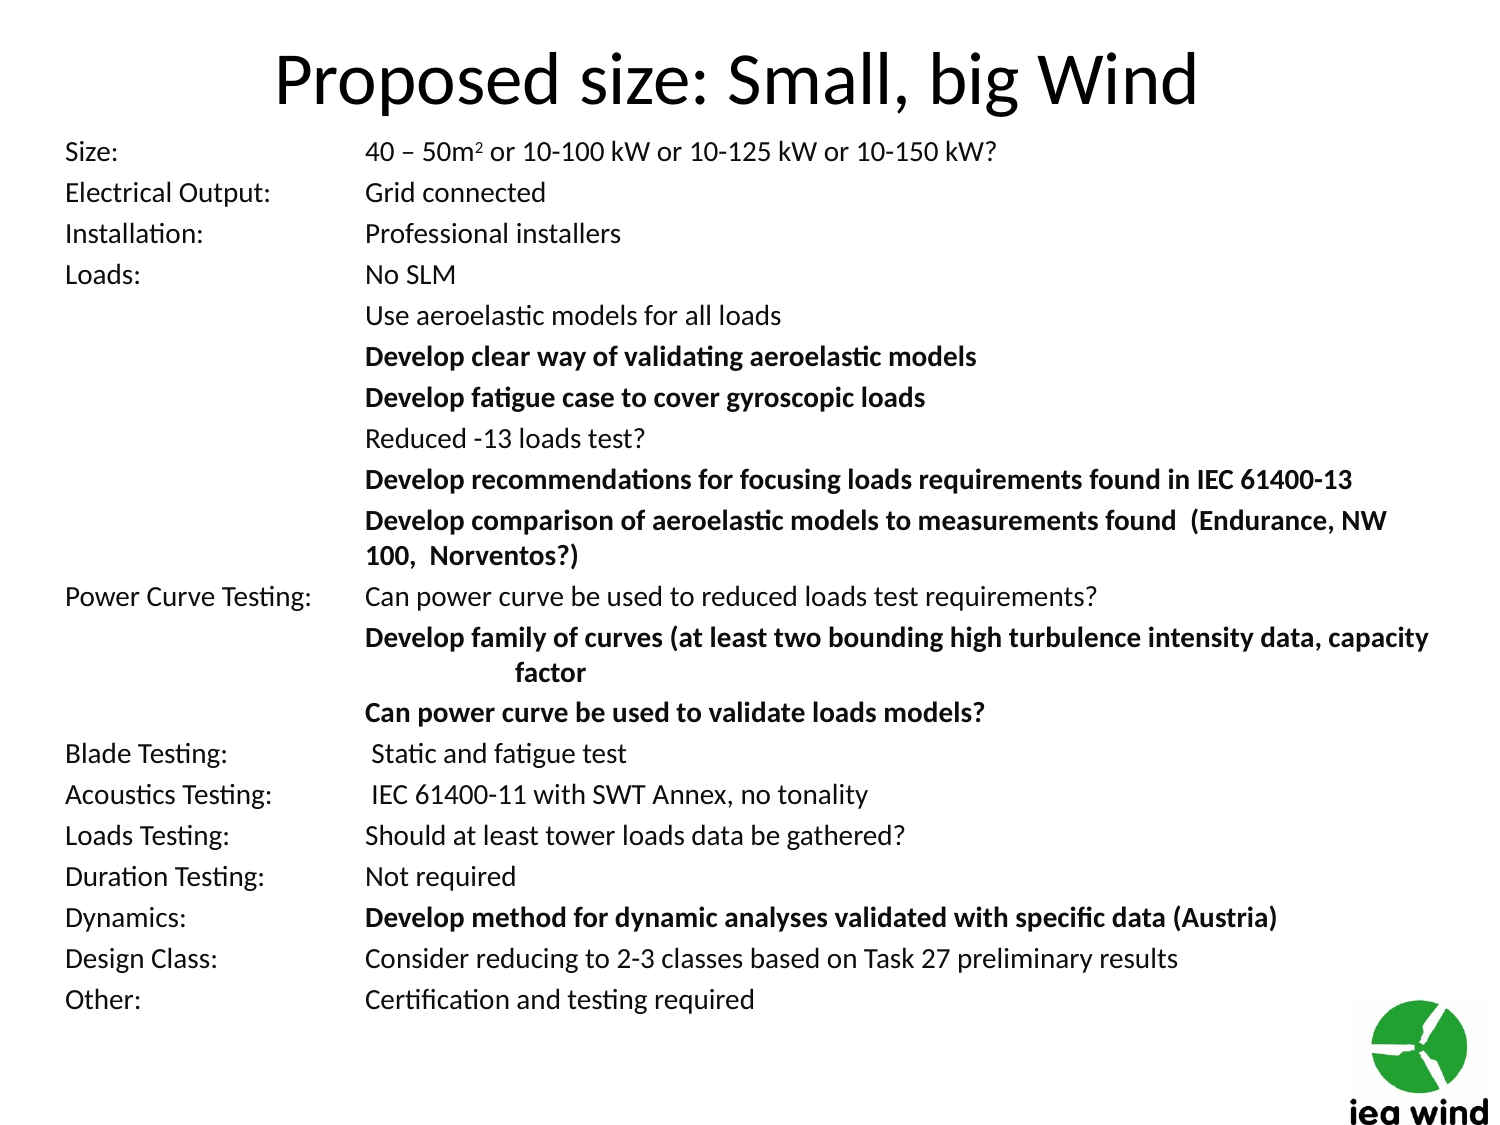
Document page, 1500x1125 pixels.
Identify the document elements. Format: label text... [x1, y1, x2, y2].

subtitle Size: 40 – 50m2 or 10-100 kW or 10-125 kW or 10-150 kW? Electrical Output: Grid connected Installation: Professional installers Loads: No SLM Use aeroelastic models for all loads Develop clear way of validating aeroelastic models Develop fatigue case to cover gyroscopic loads Reduced -13 loads test? Develop recommendations for focusing loads requirements found in IEC 61400-13 Develop comparison of aeroelastic models to measurements found (Endurance, NW 100, Norventos?) Power Curve Testing: Can power curve be used to reduced loads test requirements? Develop family of curves (at least two bounding high turbulence intensity data, capacity factor Can power curve be used to validate loads models? Blade Testing: Static and fatigue test Acoustics Testing: IEC 61400-11 with SWT Annex, no tonality Loads Testing: Should at least tower loads data be gathered? Duration Testing: Not required Dynamics: Develop method for dynamic analyses validated with specific data (Austria) Design Class: Consider reducing to 2-3 classes based on Task 27 preliminary results Other: Certification and testing required [50, 125, 1450, 1088]
title Proposed size: Small, big Wind [50, 0, 1425, 125]
picture [1350, 999, 1488, 1125]
